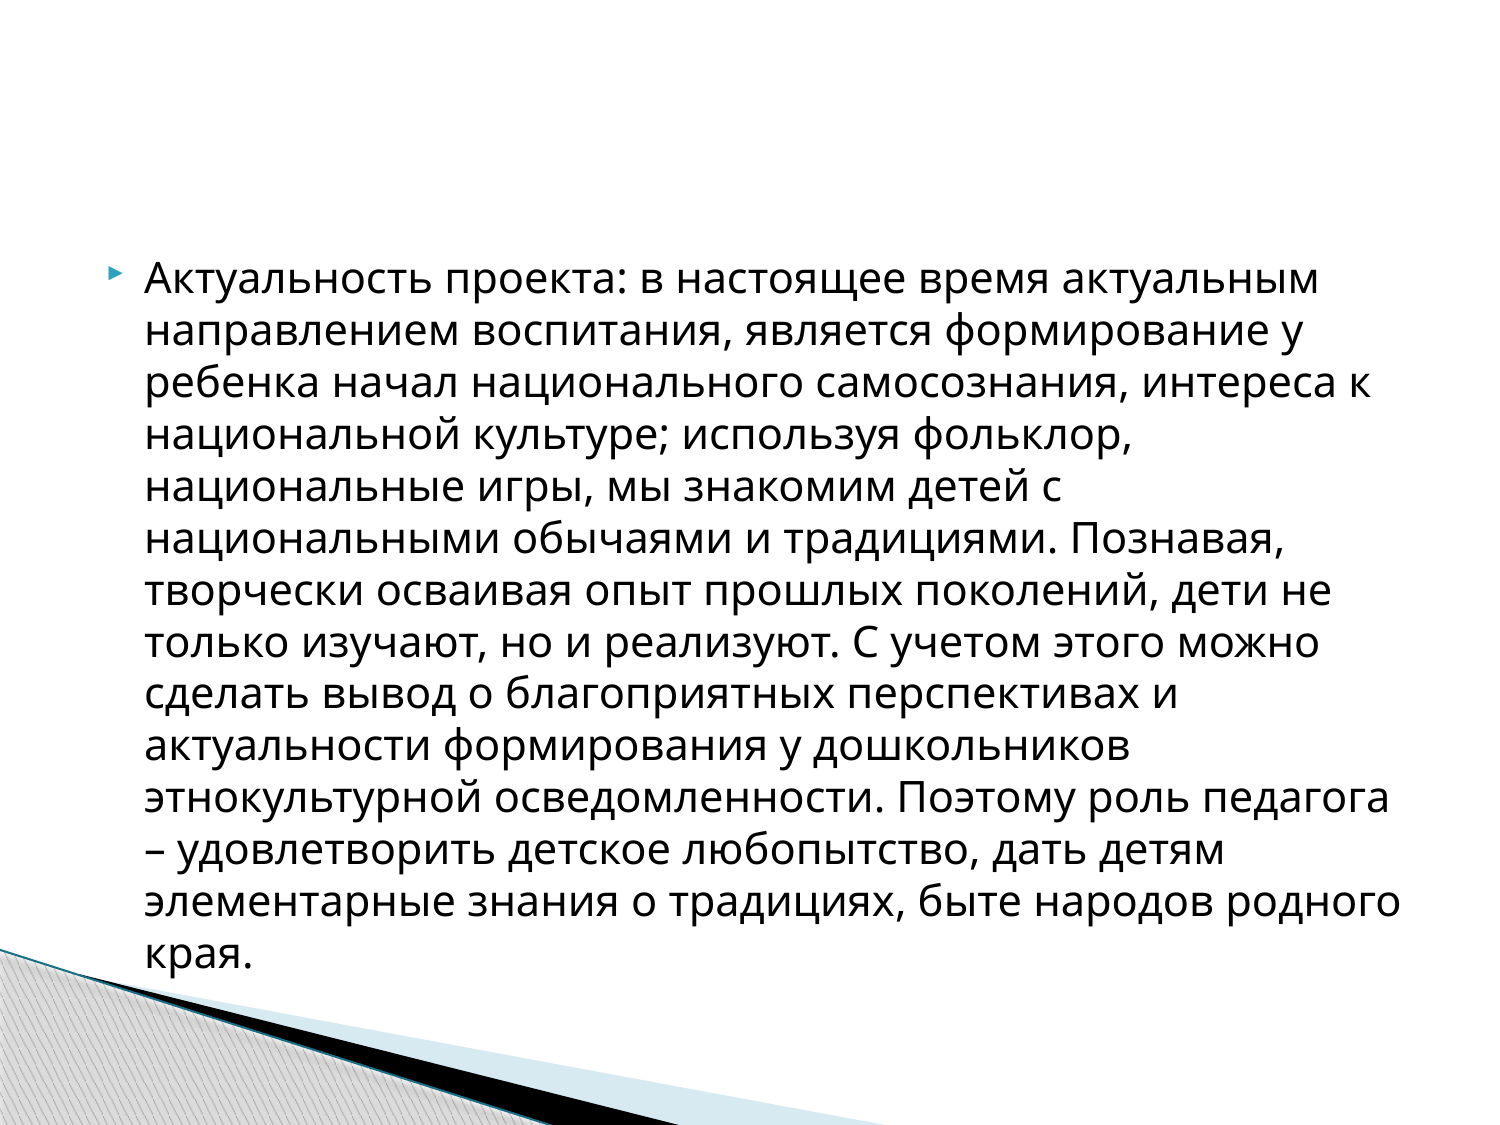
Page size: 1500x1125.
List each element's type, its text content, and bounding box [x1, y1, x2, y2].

list Актуальность проекта: в настоящее время актуальным направлением воспитания, является формирование у ребенка начал национального самосознания, интереса к национальной культуре; используя фольклор, национальные игры, мы знакомим детей с национальными обычаями и традициями. Познавая, творчески осваивая опыт прошлых поколений, дети не только изучают, но и реализуют. С учетом этого можно сделать вывод о благоприятных перспективах и актуальности формирования у дошкольников этнокультурной осведомленности. Поэтому роль педагога – удовлетворить детское любопытство, дать детям элементарные знания о традициях, быте народов родного края. [75, 243, 1425, 986]
